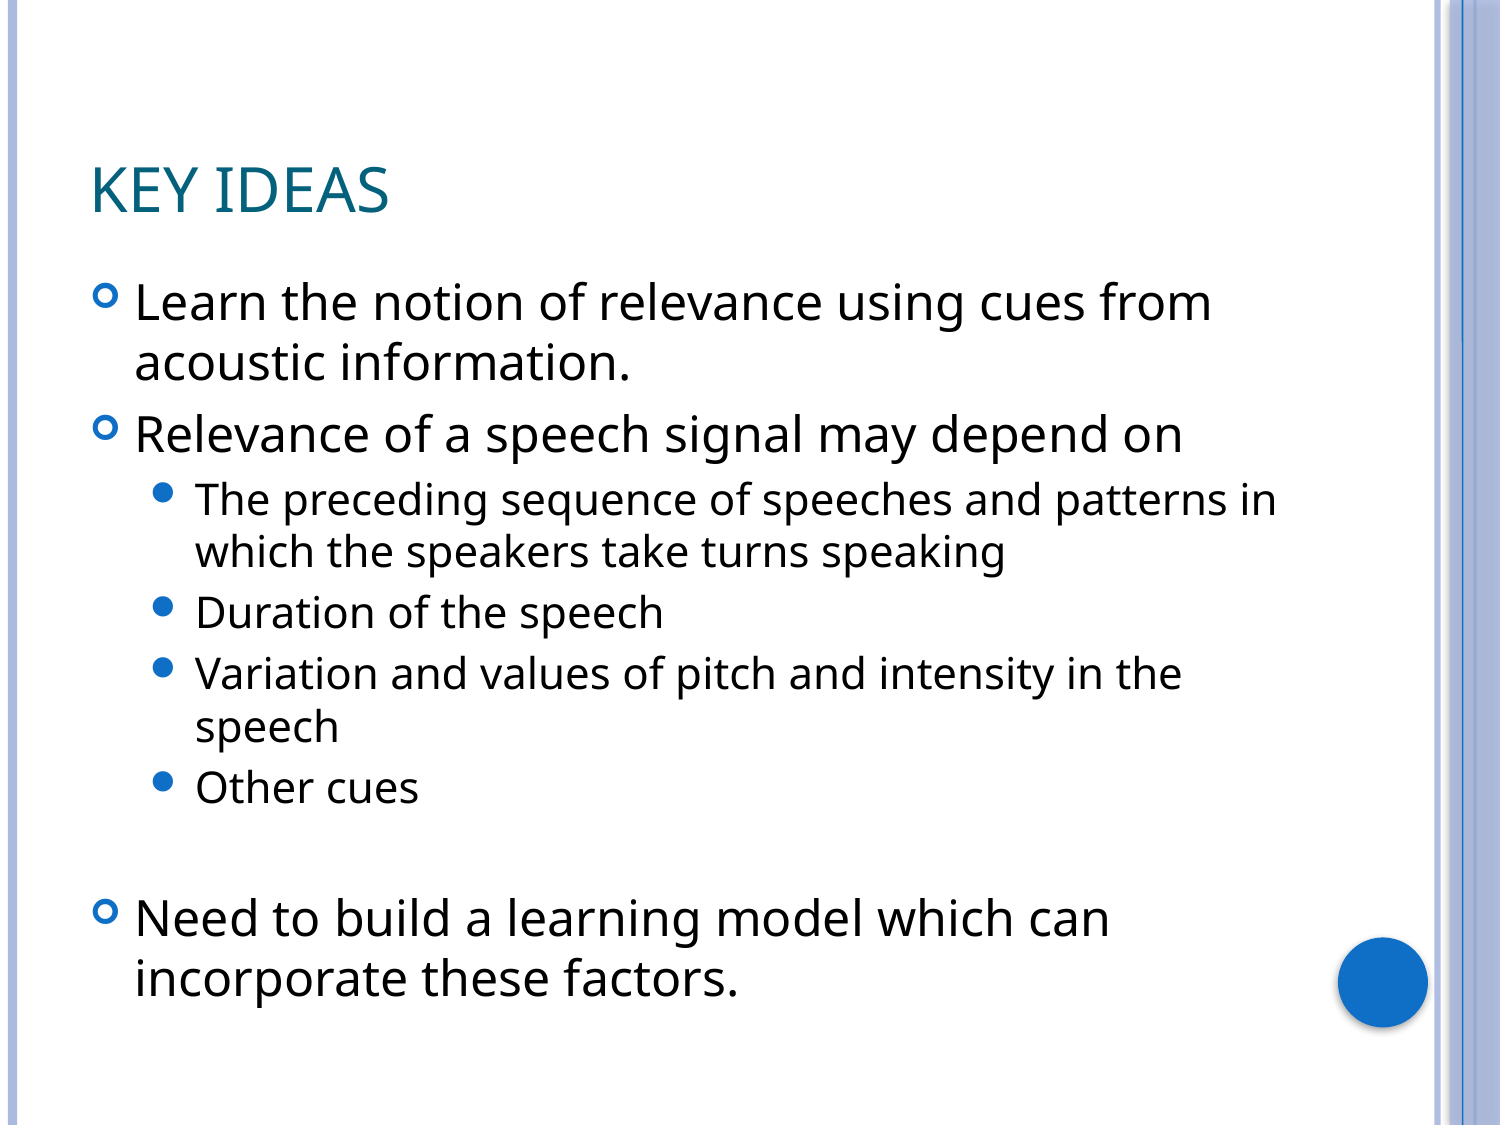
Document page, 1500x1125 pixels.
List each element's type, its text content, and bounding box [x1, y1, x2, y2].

list Learn the notion of relevance using cues from acoustic information. Relevance of a speech signal may depend on The preceding sequence of speeches and patterns in which the speakers take turns speaking Duration of the speech Variation and values of pitch and intensity in the speech Other cues Need to build a learning model which can incorporate these factors. [75, 262, 1300, 1062]
title Key ideas [75, 45, 1300, 233]
